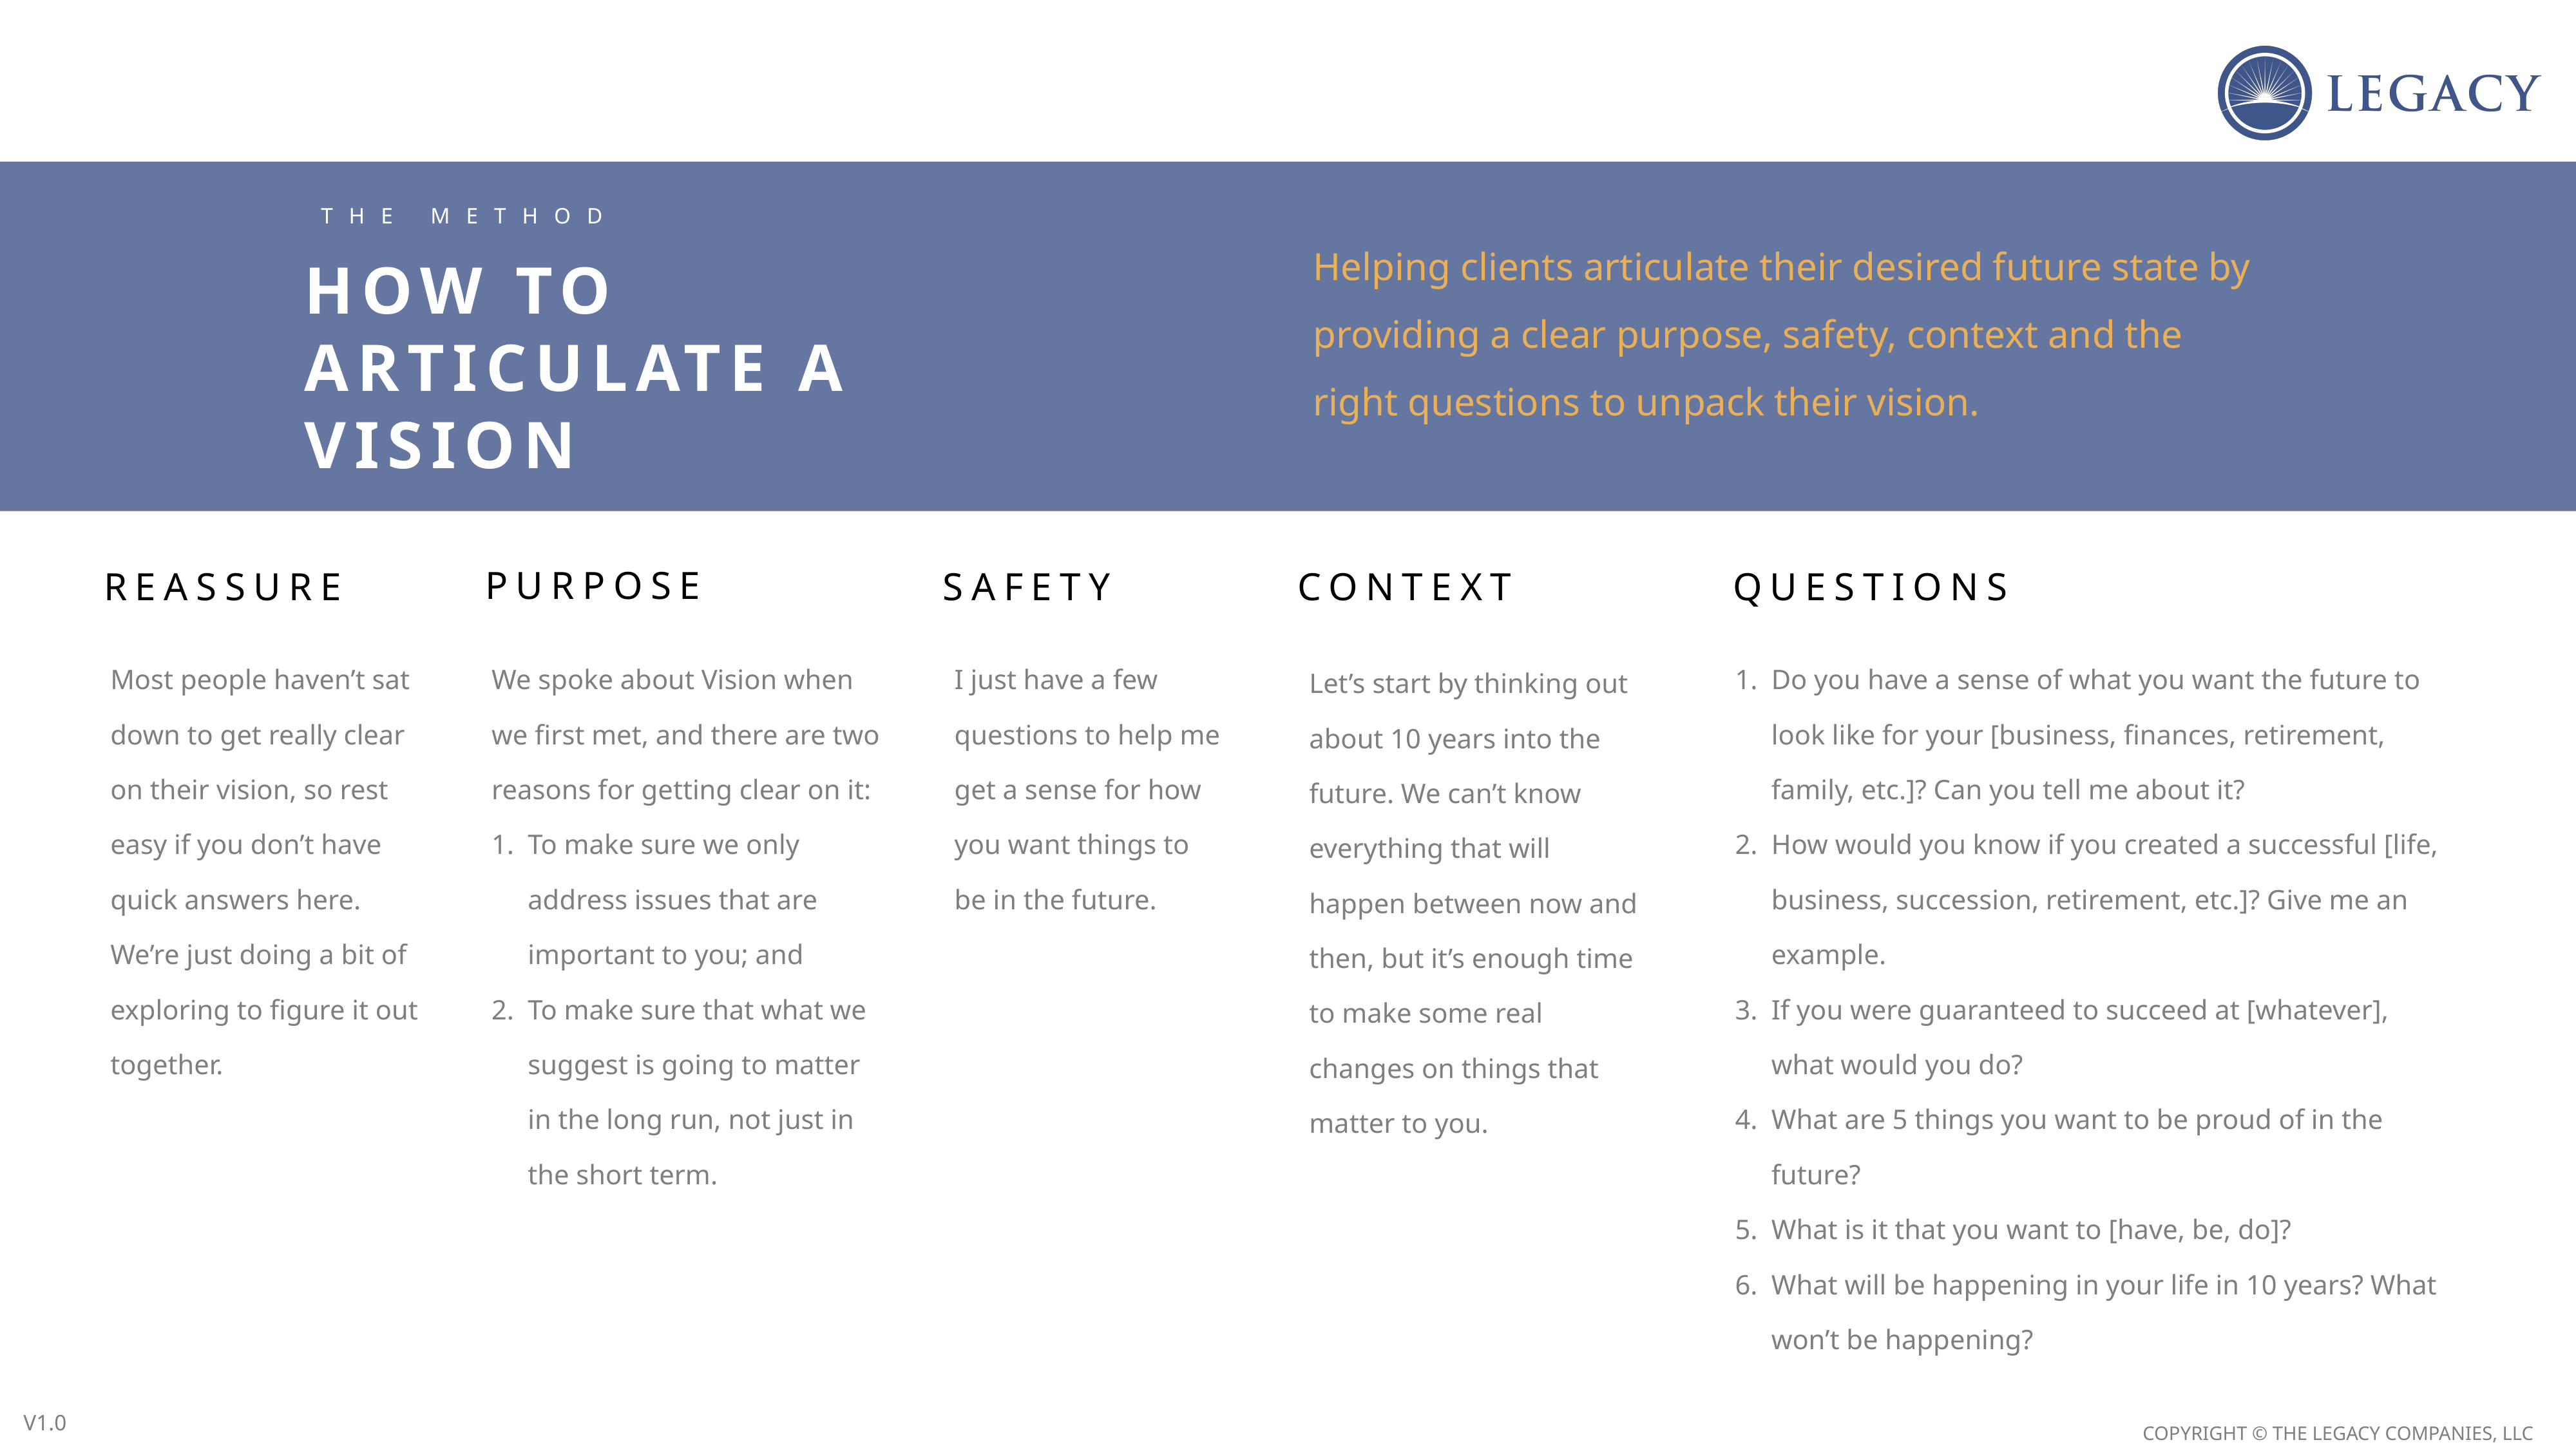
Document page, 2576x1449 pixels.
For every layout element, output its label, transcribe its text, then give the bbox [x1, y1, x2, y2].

text_box Helping clients articulate their desired future state by providing a clear purpose, safety, context and the right questions to unpack their vision. [1303, 215, 2281, 428]
text_box Let’s start by thinking out about 10 years into the future. We can’t know everything that will happen between now and then, but it’s enough time to make some real changes on things that matter to you. [1299, 639, 1662, 1144]
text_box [295, 197, 1117, 489]
text_box Most people haven’t sat down to get really clear on their vision, so rest easy if you don’t have quick answers here. We’re just doing a bit of exploring to figure it out together. [100, 635, 432, 1085]
text_box [0, 161, 2576, 512]
text_box PURPOSE [475, 556, 711, 612]
text_box QUESTIONS [1723, 558, 2018, 613]
text_box I just have a few questions to help me get a sense for how you want things to be in the future. [944, 635, 1236, 920]
text_box Do you have a sense of what you want the future to look like for your [business, finances, retirement, family, etc.]? Can you tell me about it? How would you know if you created a successful [life, business, succession, retirement, etc.]? Give me an example. If you were guaranteed to succeed at [whatever], what would you do? What are 5 things you want to be proud of in the future? What is it that you want to [have, be, do]? What will be happening in your life in 10 years? What won’t be happening? [1725, 635, 2454, 1360]
picture [2218, 46, 2541, 140]
text_box We spoke about Vision when we first met, and there are two reasons for getting clear on it: To make sure we only address issues that are important to you; and To make sure that what we suggest is going to matter in the long run, not just in the short term. [482, 635, 896, 1195]
text_box REASSURE [94, 558, 351, 613]
text_box CONTEXT [1288, 558, 1522, 613]
text_box SAFETY [933, 558, 1120, 613]
text_box V1.0 [14, 1405, 101, 1440]
